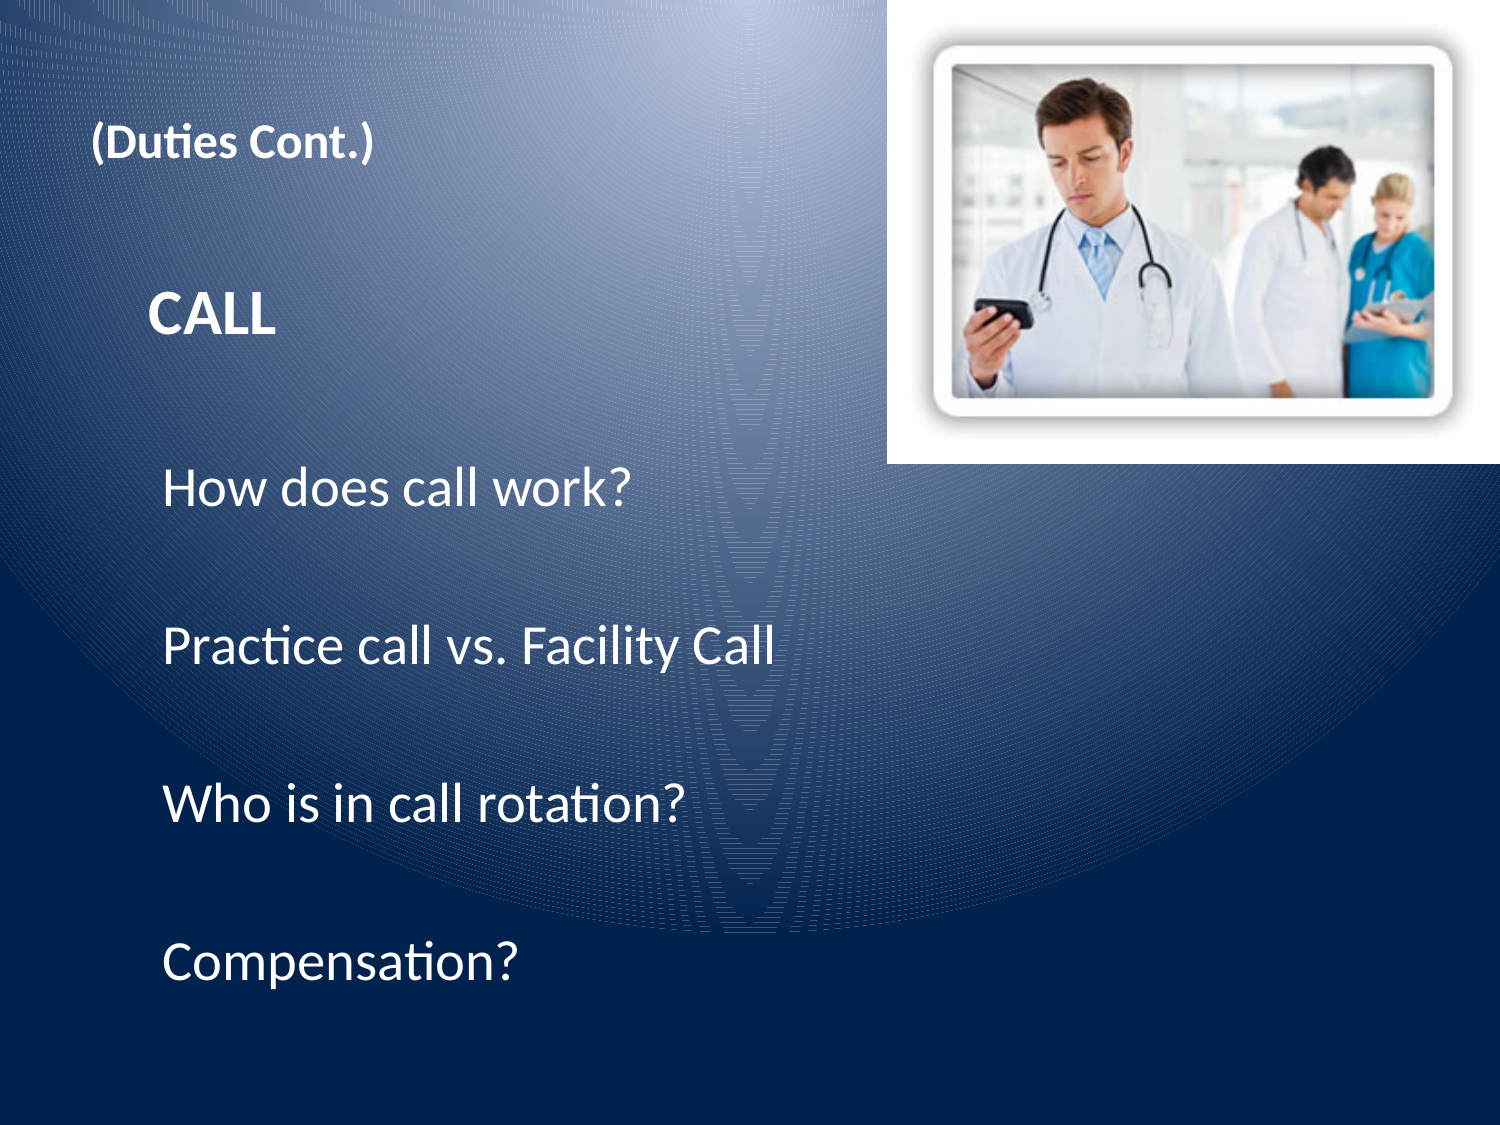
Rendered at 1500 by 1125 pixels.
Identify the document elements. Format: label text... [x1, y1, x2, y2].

title (Duties Cont.) [75, 45, 882, 233]
picture [887, 0, 1500, 465]
list CALL How does call work? Practice call vs. Facility Call Who is in call rotation? Compensation? [75, 262, 1425, 1005]
